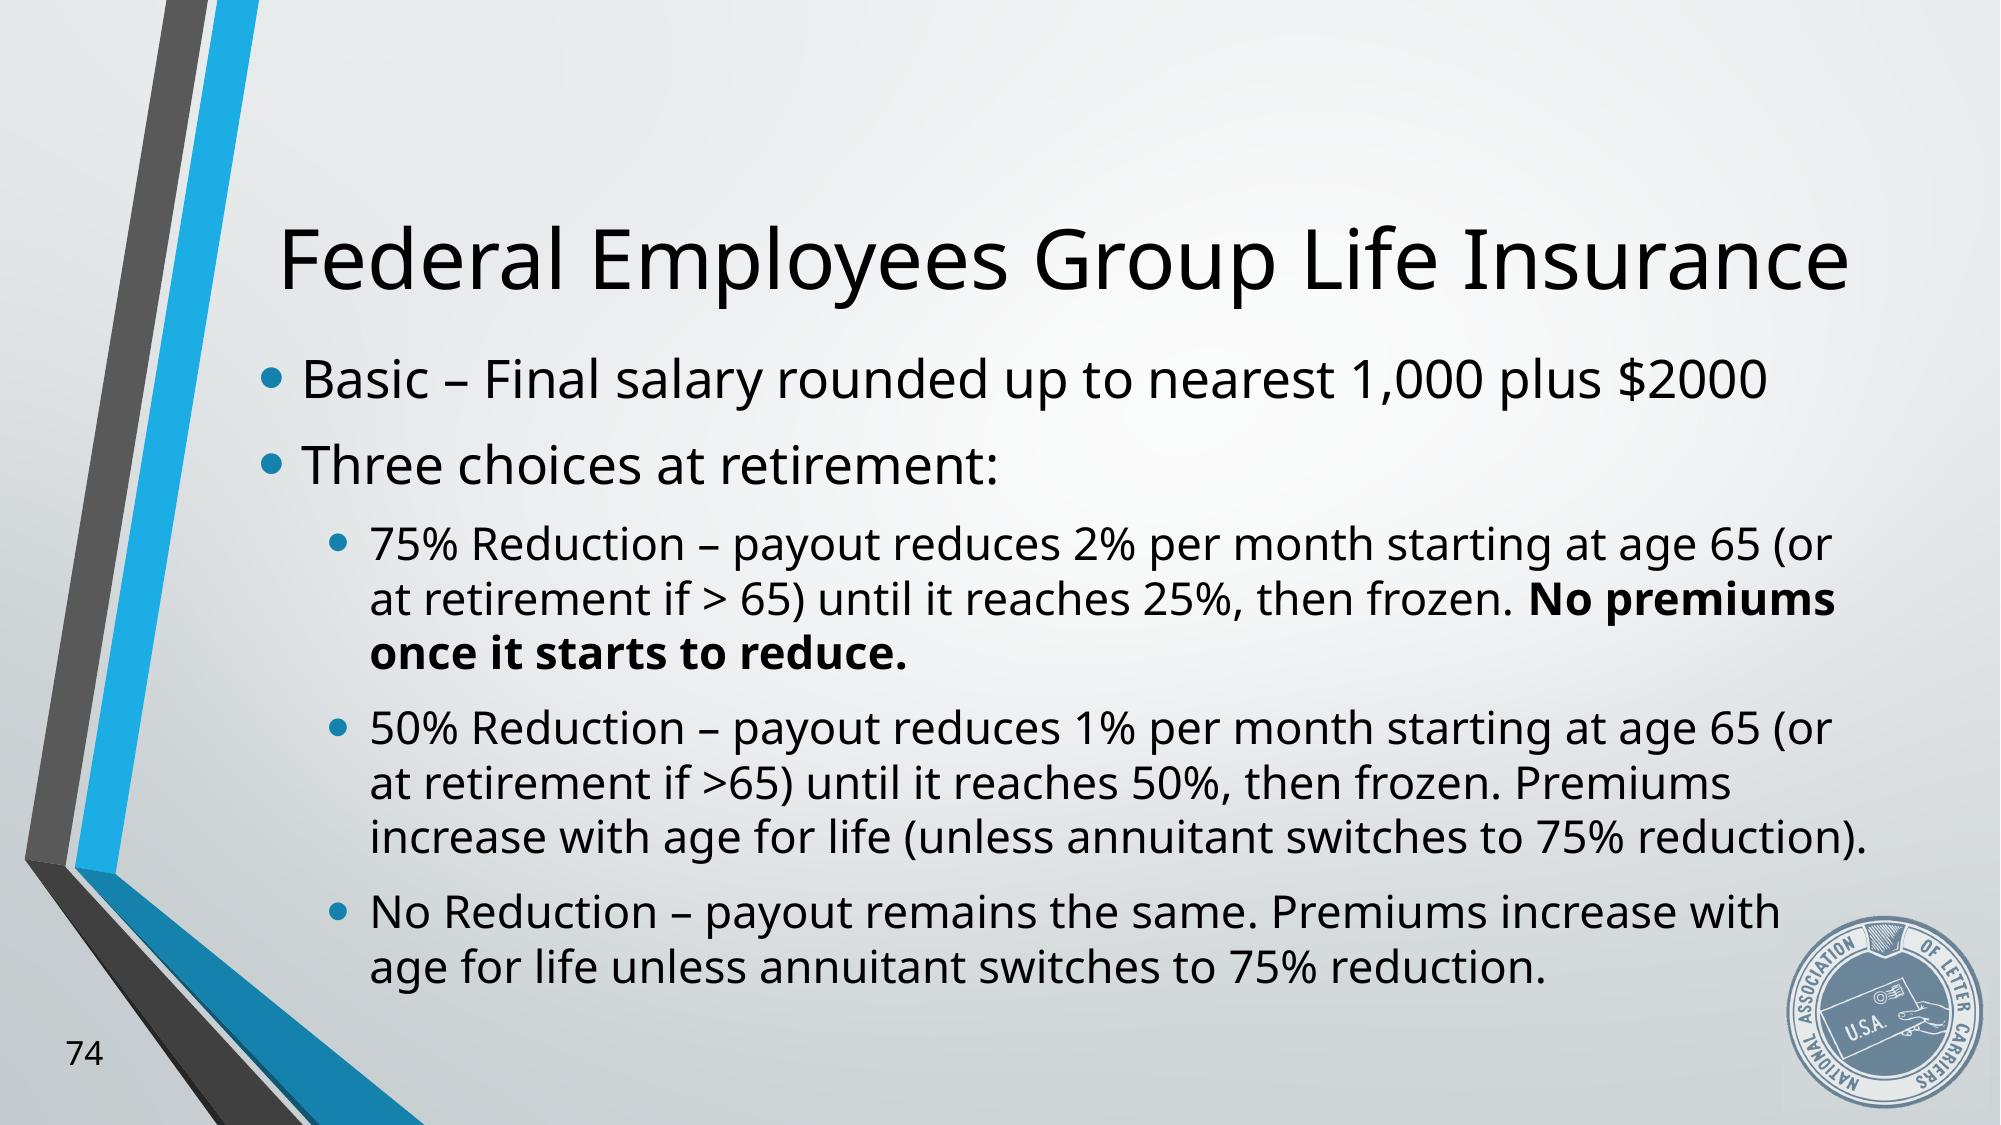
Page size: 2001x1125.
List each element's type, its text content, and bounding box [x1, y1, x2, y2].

list Basic – Final salary rounded up to nearest 1,000 plus $2000 Three choices at retirement: 75% Reduction – payout reduces 2% per month starting at age 65 (or at retirement if > 65) until it reaches 25%, then frozen. No premiums once it starts to reduce. 50% Reduction – payout reduces 1% per month starting at age 65 (or at retirement if >65) until it reaches 50%, then frozen. Premiums increase with age for life (unless annuitant switches to 75% reduction). No Reduction – payout remains the same. Premiums increase with age for life unless annuitant switches to 75% reduction. [243, 325, 1887, 1013]
slide_number 74 [27, 1025, 119, 1085]
title Federal Employees Group Life Insurance [243, 112, 1887, 325]
